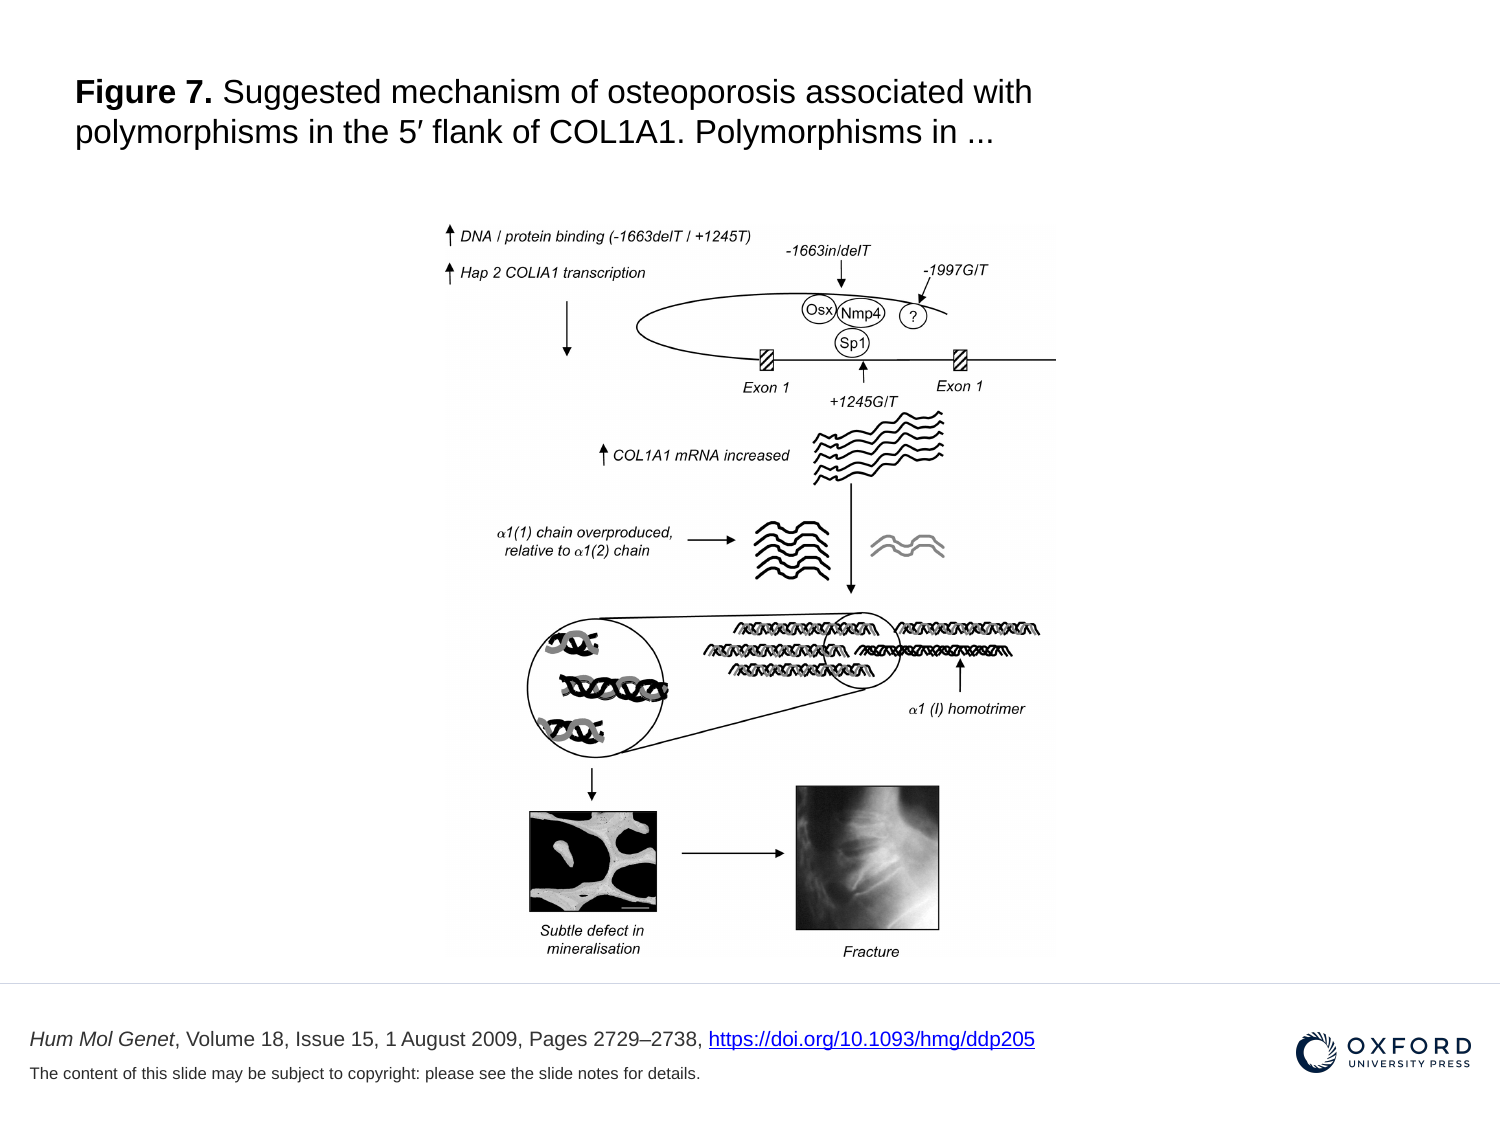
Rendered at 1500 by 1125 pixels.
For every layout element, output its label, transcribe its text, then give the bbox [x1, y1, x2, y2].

picture [1296, 1032, 1471, 1073]
picture [445, 224, 1056, 957]
title Figure 7. Suggested mechanism of osteoporosis associated with polymorphisms in the 5′ flank of COL1A1. Polymorphisms in ... [75, 69, 1078, 171]
footer Hum Mol Genet, Volume 18, Issue 15, 1 August 2009, Pages 2729–2738, https://doi.org/10.1093/hmg/ddp205 The content of this slide may be subject to copyright: please see the slide notes for details. [0, 983, 1260, 1125]
